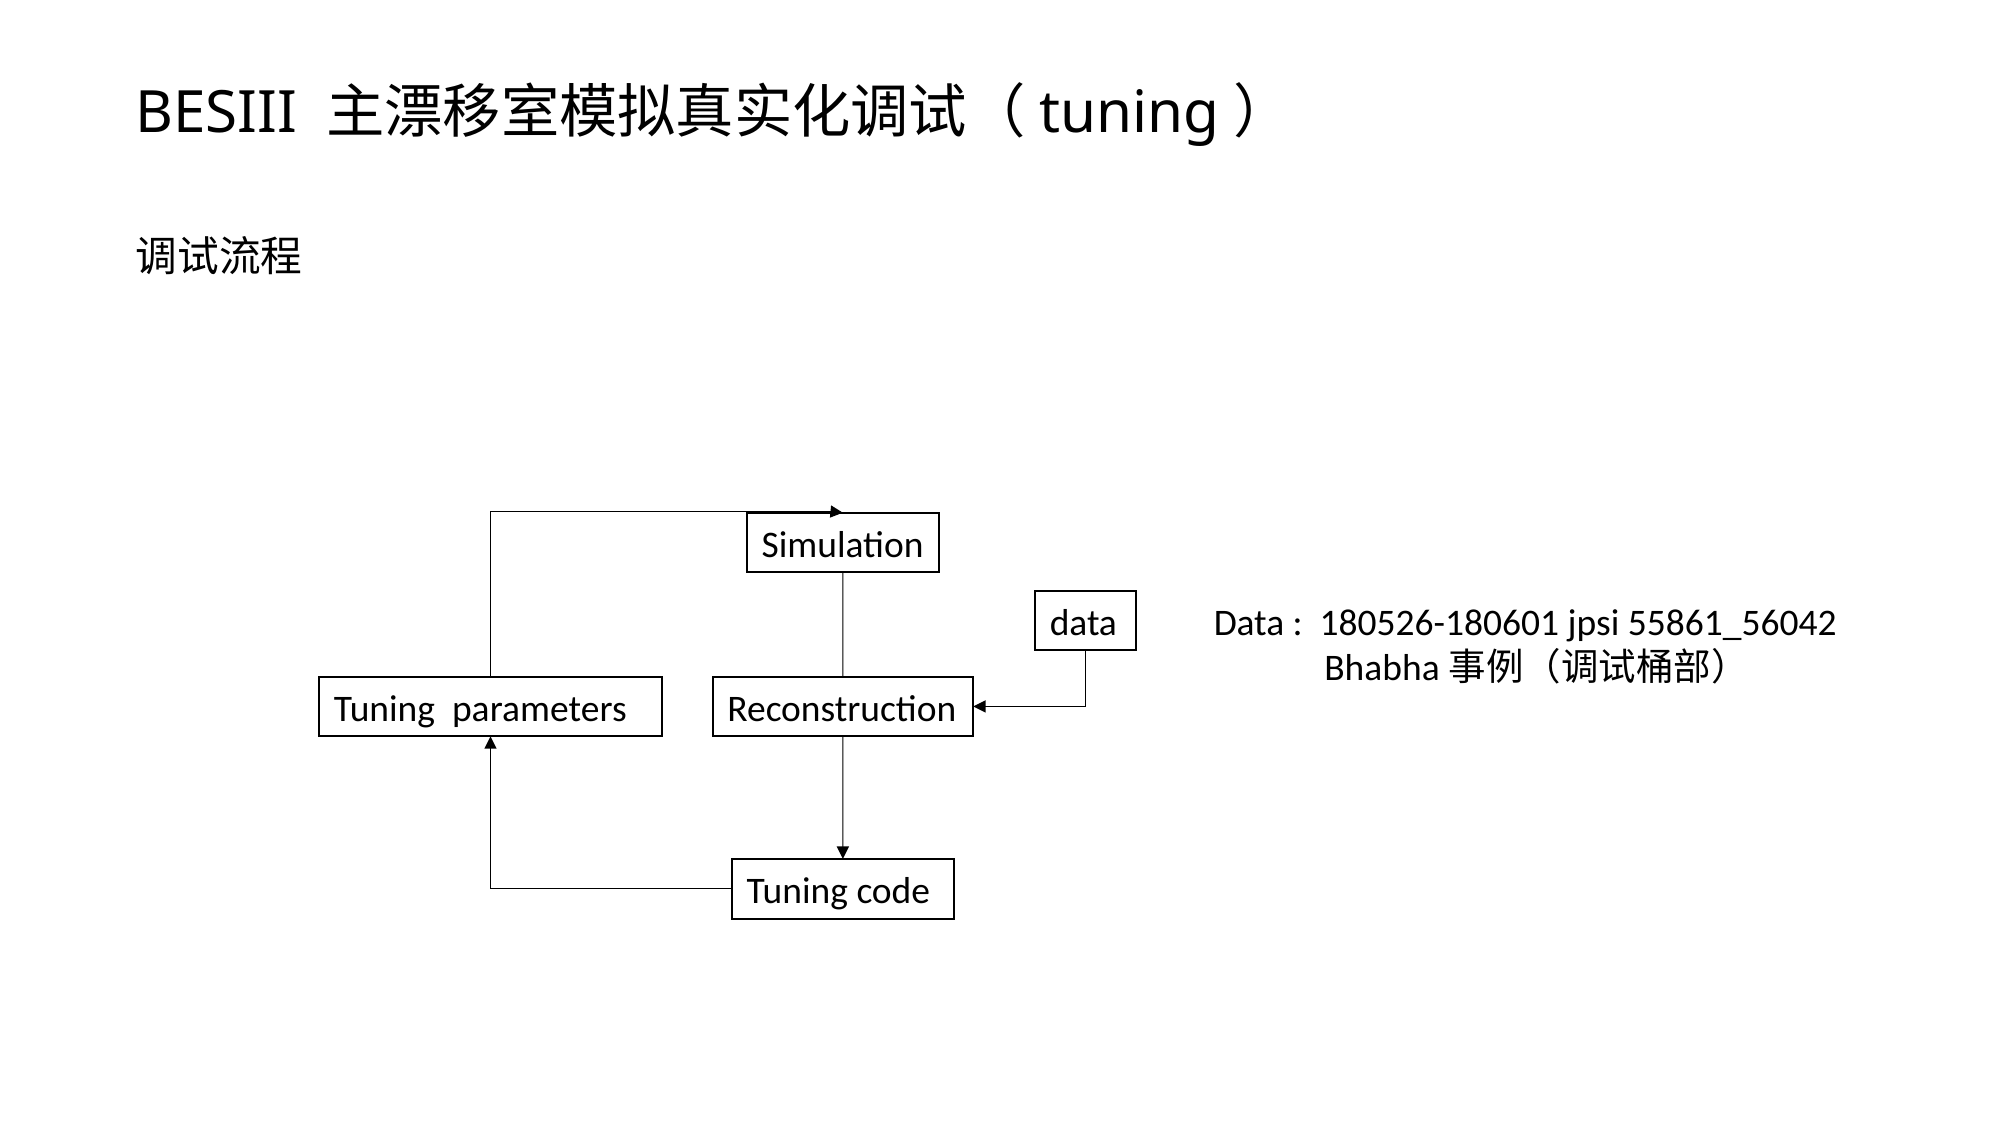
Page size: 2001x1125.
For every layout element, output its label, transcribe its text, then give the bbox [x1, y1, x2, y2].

text_box 调试流程 [120, 222, 1821, 332]
text_box Simulation [749, 512, 940, 573]
text_box Tuning code [731, 858, 955, 920]
text_box Data : 180526-180601 jpsi 55861_56042 Bhabha事例（调试桶部） [1199, 590, 1852, 696]
text_box Tuning parameters [318, 676, 584, 737]
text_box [584, 418, 749, 771]
text_box data [1034, 590, 1137, 651]
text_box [1001, 622, 1058, 736]
text_box BESIII 主漂移室模拟真实化调试（tuning） [120, 66, 1529, 152]
text_box Reconstruction [749, 676, 974, 737]
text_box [490, 737, 731, 890]
